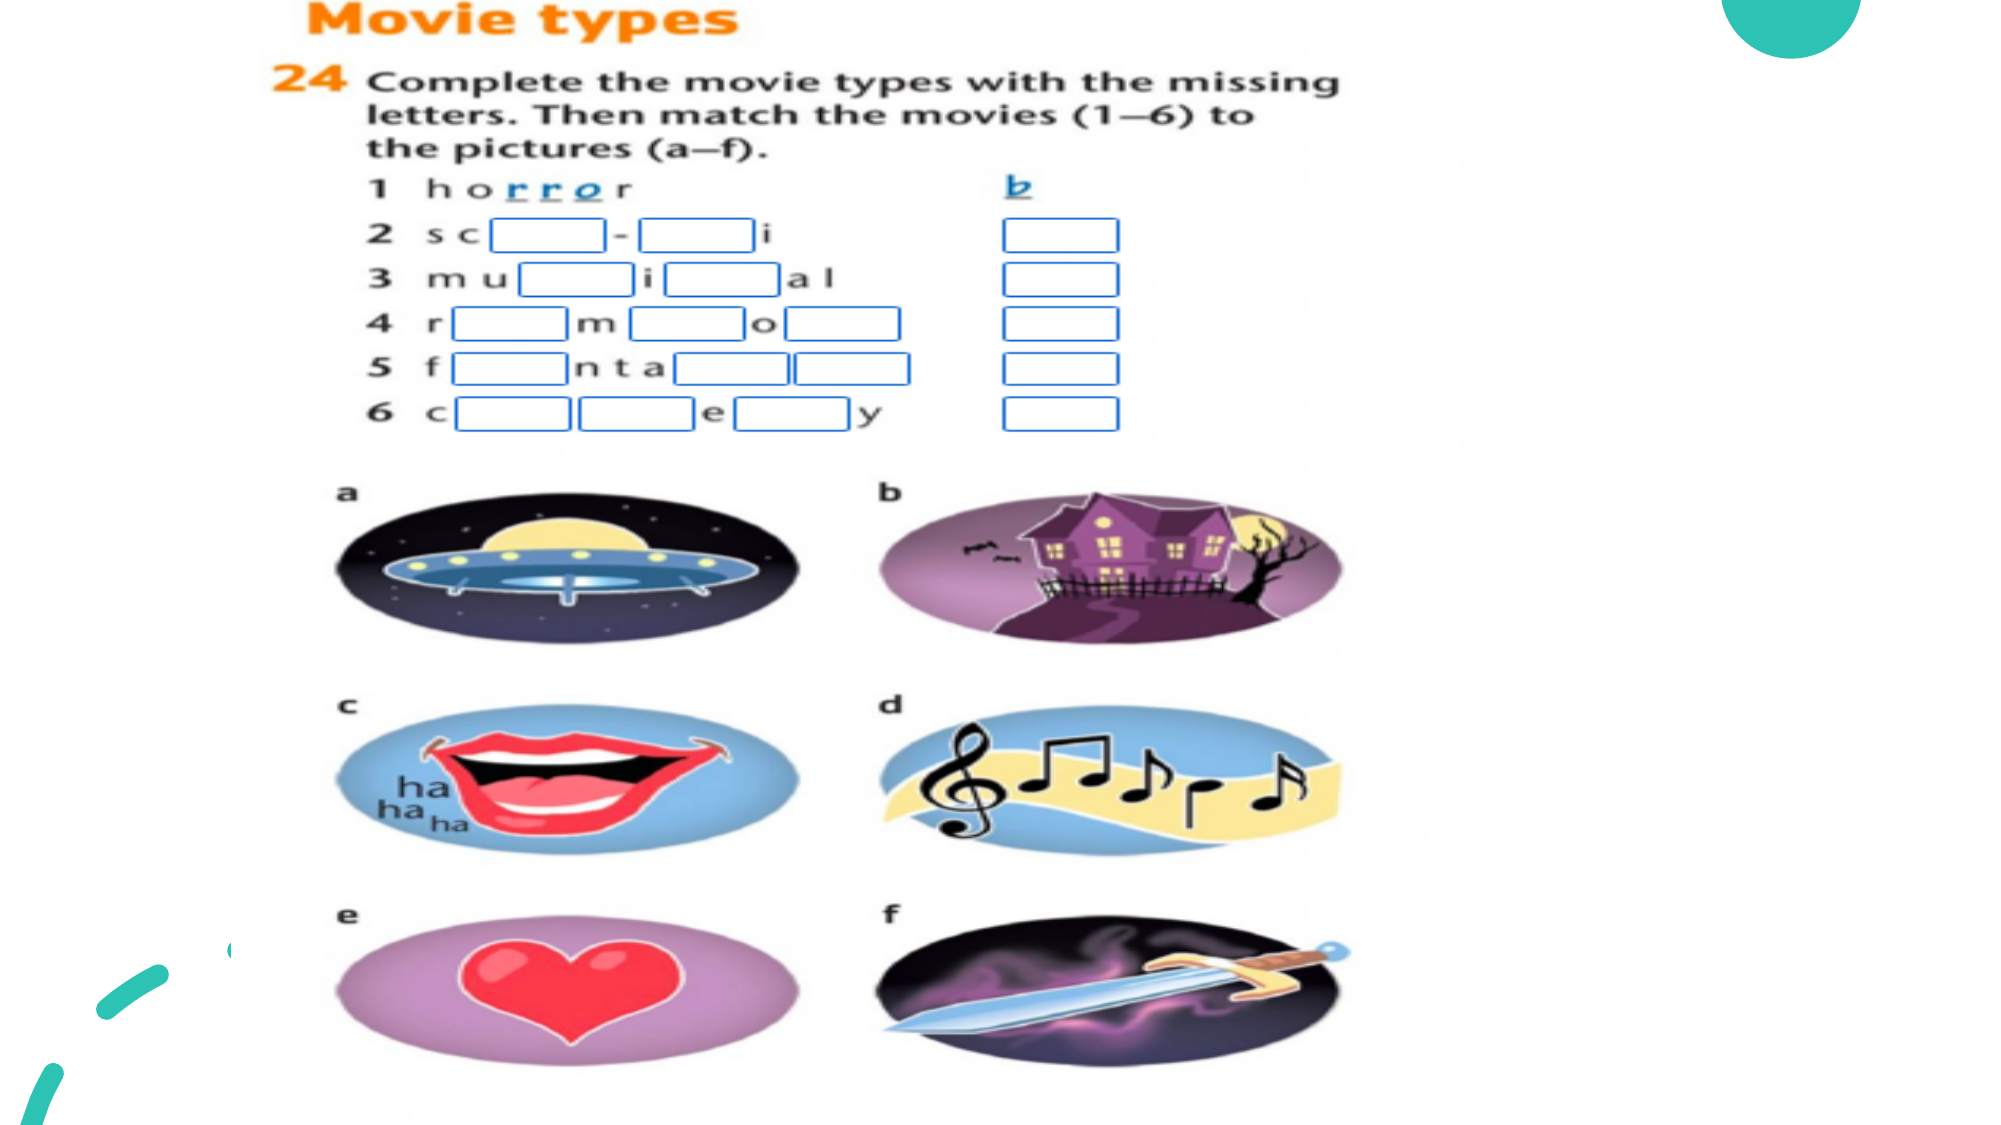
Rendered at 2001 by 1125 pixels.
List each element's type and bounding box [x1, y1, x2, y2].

list [231, 0, 1526, 1125]
